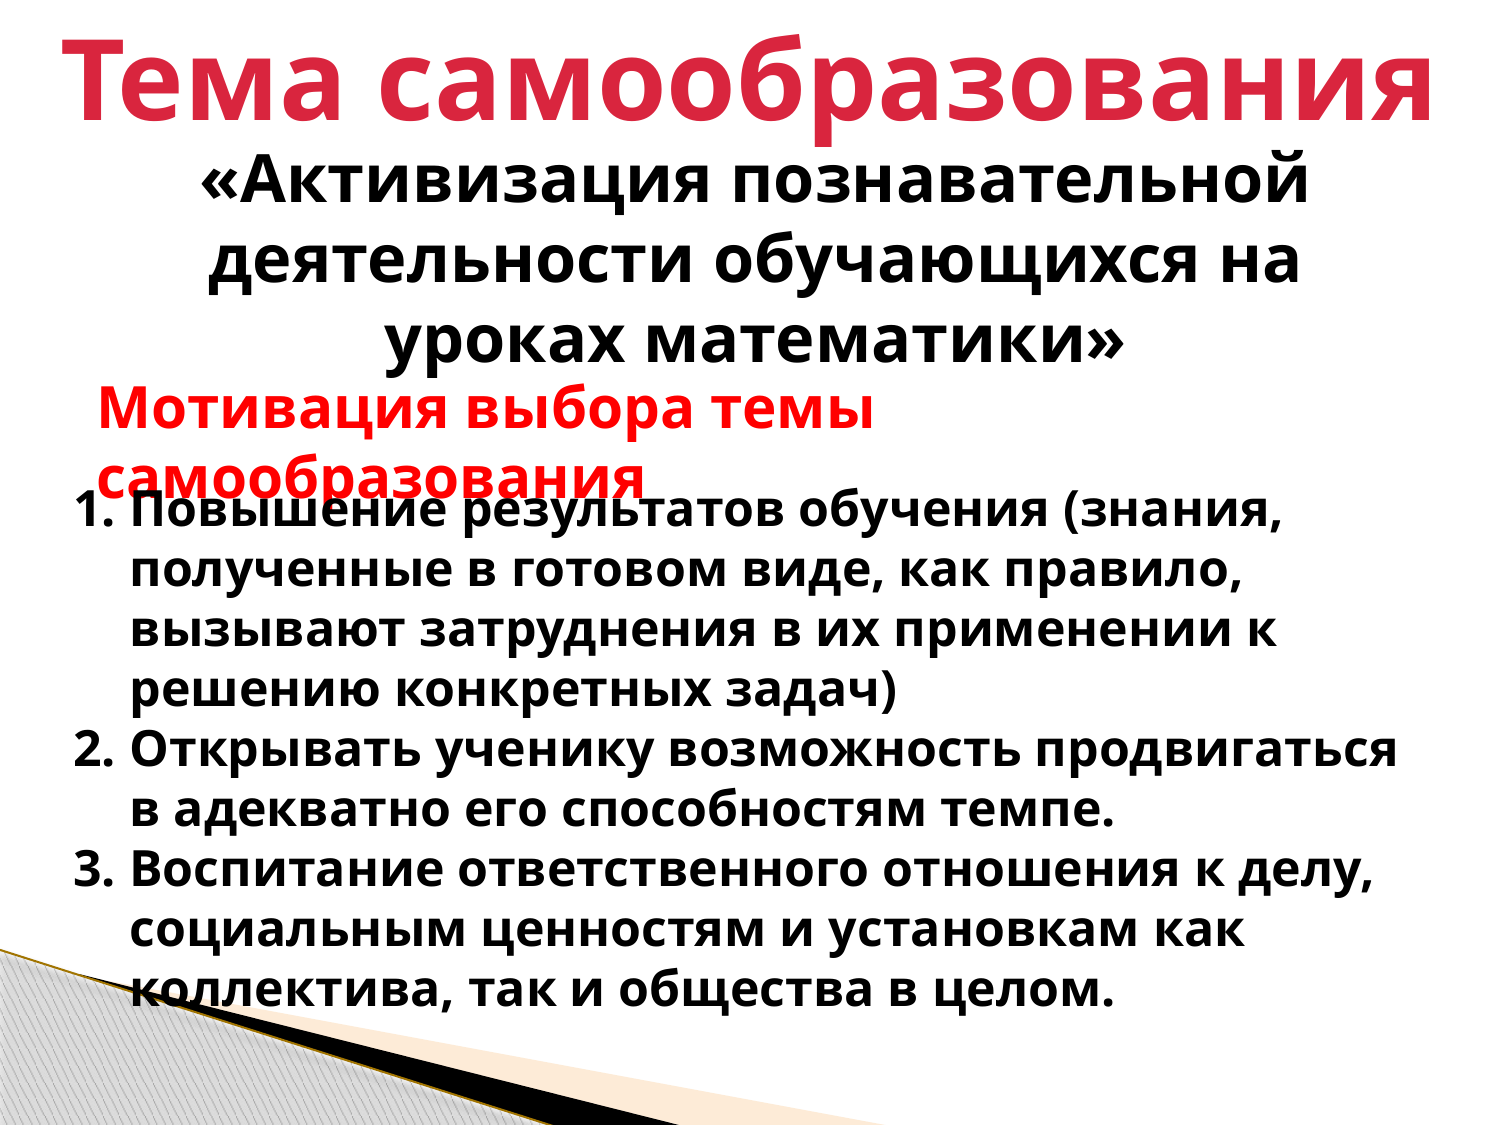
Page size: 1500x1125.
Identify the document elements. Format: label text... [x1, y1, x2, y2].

text_box Повышение результатов обучения (знания, полученные в готовом виде, как правило, вызывают затруднения в их применении к решению конкретных задач) Открывать ученику возможность продвигаться в адекватно его способностям темпе. Воспитание ответственного отношения к делу, социальным ценностям и установкам как коллектива, так и общества в целом. [58, 468, 1442, 1024]
text_box Мотивация выбора темы самообразования [81, 363, 1418, 468]
text_box «Активизация познавательной деятельности обучающихся на уроках математики» [117, 128, 1395, 363]
text_box Тема самообразования [35, 0, 1465, 150]
